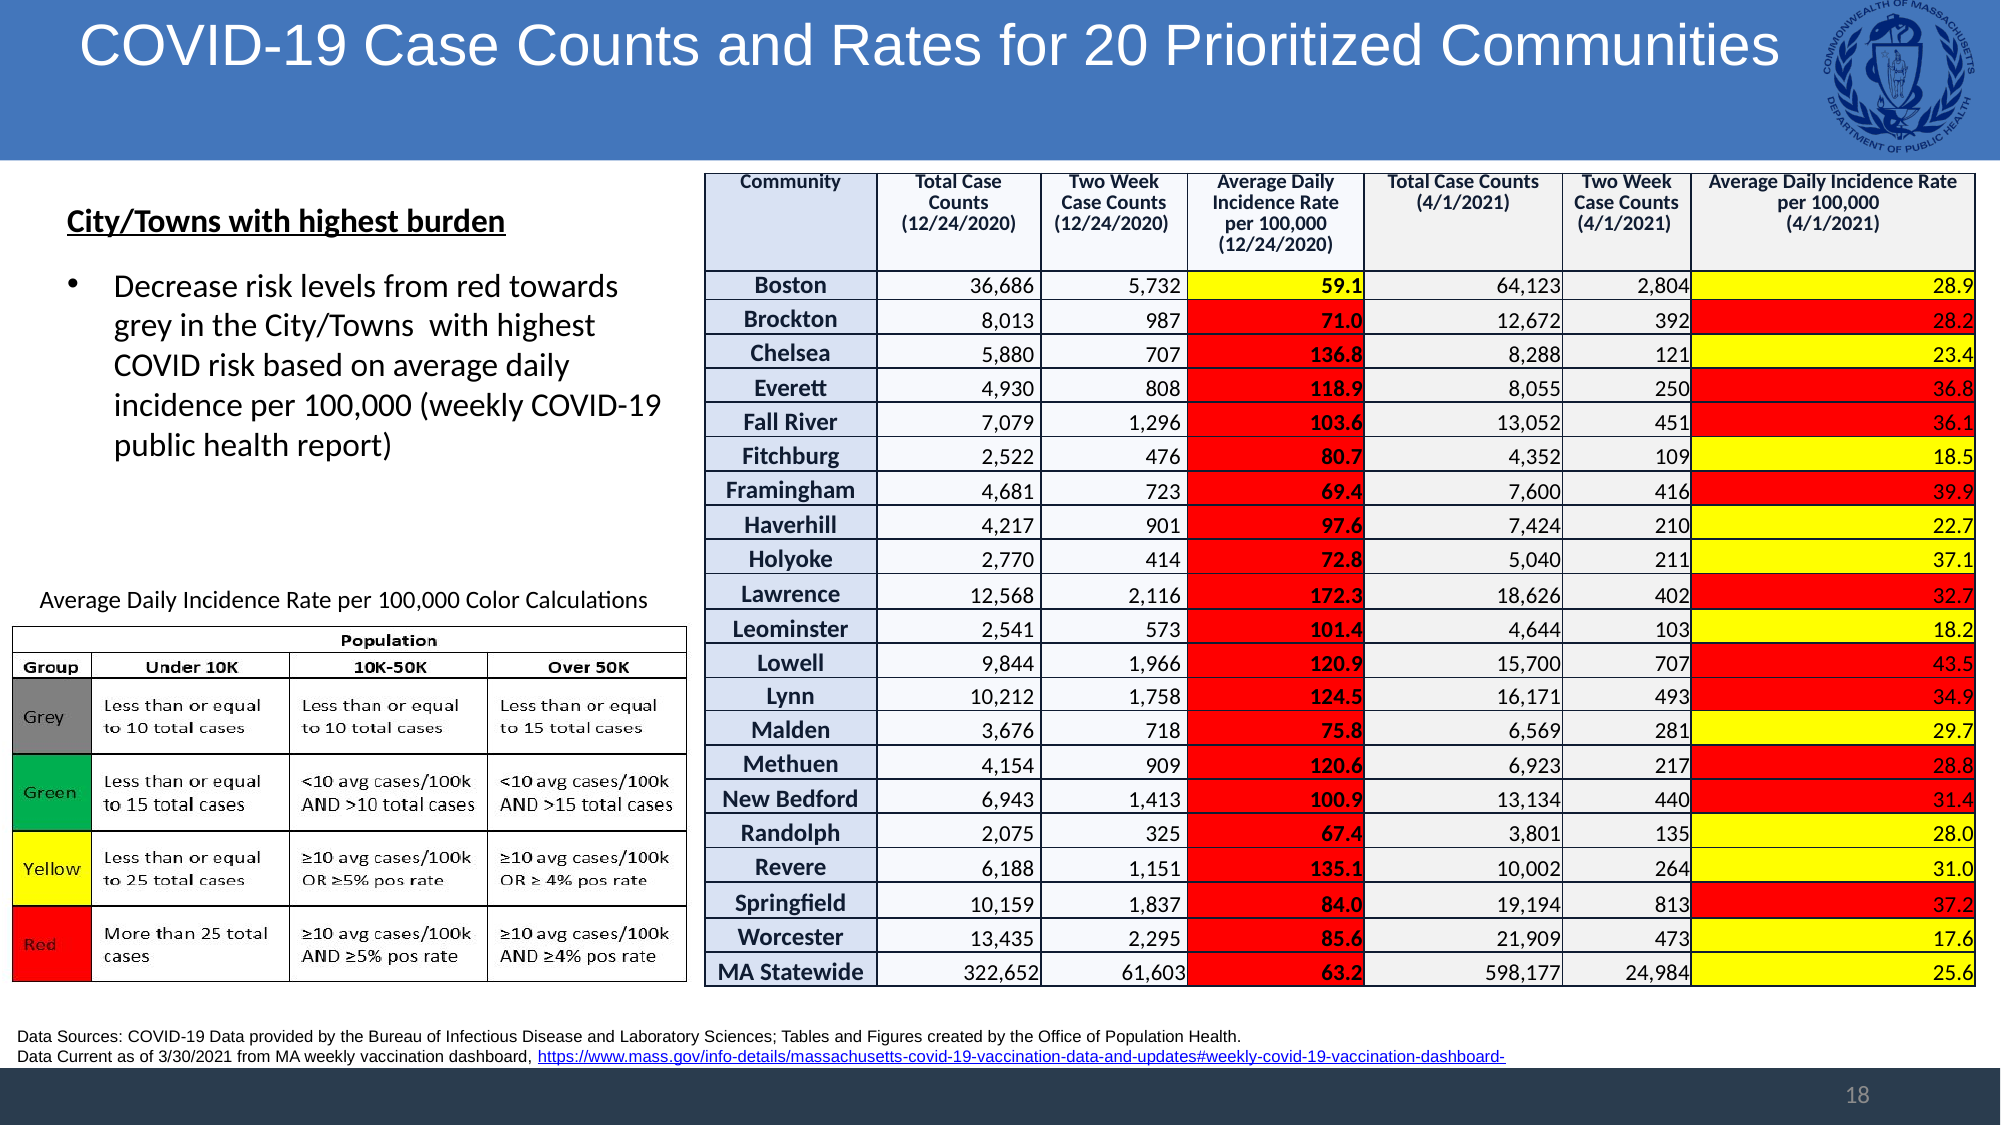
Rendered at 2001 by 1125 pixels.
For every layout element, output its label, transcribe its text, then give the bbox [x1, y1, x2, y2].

table_cell Fitchburg [706, 437, 876, 470]
table_cell 1,837 [1042, 883, 1187, 917]
table_cell 135 [1563, 814, 1690, 847]
table_cell 25.6 [1692, 953, 1974, 985]
table_cell Malden [706, 711, 876, 744]
table_cell 598,177 [1365, 953, 1562, 985]
table_cell 19,194 [1365, 883, 1562, 917]
table_cell 2,541 [878, 610, 1040, 642]
table_header Community [706, 174, 876, 270]
table_cell 281 [1563, 711, 1690, 744]
table_cell 37.1 [1692, 540, 1974, 573]
table_cell 12,568 [878, 574, 1040, 608]
table_cell Boston [706, 272, 876, 299]
table_cell 4,352 [1365, 437, 1562, 470]
table_cell 9,844 [878, 644, 1040, 677]
table_cell 135.1 [1188, 848, 1363, 881]
table_cell 75.8 [1188, 711, 1363, 744]
table_cell 2,804 [1563, 272, 1690, 299]
table_cell Revere [706, 848, 876, 881]
table_cell 80.7 [1188, 437, 1363, 470]
table_cell New Bedford [706, 780, 876, 812]
table_cell Springfield [706, 883, 876, 917]
picture [1821, 0, 1976, 154]
table_cell 493 [1563, 678, 1690, 710]
table_cell 37.2 [1692, 883, 1974, 917]
table_cell 7,600 [1365, 472, 1562, 504]
table_cell 28.9 [1692, 272, 1974, 299]
table_cell 451 [1563, 403, 1690, 436]
table_cell 136.8 [1188, 335, 1363, 367]
table_cell 813 [1563, 883, 1690, 917]
table_cell 101.4 [1188, 610, 1363, 642]
table_cell 5,040 [1365, 540, 1562, 573]
table_cell 31.0 [1692, 848, 1974, 881]
table_cell 211 [1563, 540, 1690, 573]
table_cell 473 [1563, 919, 1690, 951]
table_cell 109 [1563, 437, 1690, 470]
table_cell MA Statewide [706, 953, 876, 985]
title COVID-19 Case Counts and Rates for 20 Prioritized Communities [0, 0, 1819, 150]
table_cell 3,801 [1365, 814, 1562, 847]
table_cell 16,171 [1365, 678, 1562, 710]
table_cell 718 [1042, 711, 1187, 744]
table_cell 13,134 [1365, 780, 1562, 812]
table_cell 322,652 [878, 953, 1040, 985]
text_box City/Towns with highest burden Decrease risk levels from red towards grey in the City/Towns with highest COVID risk based on average daily incidence per 100,000 (weekly COVID-19 public health report) [52, 191, 696, 471]
table_cell Holyoke [706, 540, 876, 573]
table_cell 29.7 [1692, 711, 1974, 744]
table_cell 10,212 [878, 678, 1040, 710]
table_cell 7,424 [1365, 506, 1562, 538]
table_cell 28.0 [1692, 814, 1974, 847]
table_cell 2,295 [1042, 919, 1187, 951]
table_cell 1,296 [1042, 403, 1187, 436]
table_cell 36.8 [1692, 369, 1974, 401]
table_cell 210 [1563, 506, 1690, 538]
table_cell 100.9 [1188, 780, 1363, 812]
table_cell Lawrence [706, 574, 876, 608]
table_cell 172.3 [1188, 574, 1363, 608]
table_cell 1,966 [1042, 644, 1187, 677]
table_cell Lowell [706, 644, 876, 677]
table_cell 17.6 [1692, 919, 1974, 951]
table_cell 402 [1563, 574, 1690, 608]
table_cell 2,116 [1042, 574, 1187, 608]
table_cell 808 [1042, 369, 1187, 401]
table_cell 2,522 [878, 437, 1040, 470]
table_cell 6,569 [1365, 711, 1562, 744]
table_cell 901 [1042, 506, 1187, 538]
table_cell 72.8 [1188, 540, 1363, 573]
table_cell 67.4 [1188, 814, 1363, 847]
table_header Total Case Counts (4/1/2021) [1365, 174, 1562, 270]
table_cell 63.2 [1188, 953, 1363, 985]
table_cell 28.8 [1692, 746, 1974, 778]
table_cell Worcester [706, 919, 876, 951]
table_cell 13,052 [1365, 403, 1562, 436]
table_cell 5,880 [878, 335, 1040, 367]
table_cell 2,075 [878, 814, 1040, 847]
table_cell 217 [1563, 746, 1690, 778]
table_cell Brockton [706, 300, 876, 333]
table_cell 987 [1042, 300, 1187, 333]
table_cell 28.2 [1692, 300, 1974, 333]
table_cell 3,676 [878, 711, 1040, 744]
table_header Average Daily Incidence Rate per 100,000 (4/1/2021) [1692, 174, 1974, 270]
table_cell Everett [706, 369, 876, 401]
table_cell 2,770 [878, 540, 1040, 573]
table_cell 118.9 [1188, 369, 1363, 401]
table_cell 15,700 [1365, 644, 1562, 677]
table_cell 1,413 [1042, 780, 1187, 812]
table_cell 36,686 [878, 272, 1040, 299]
table_cell 392 [1563, 300, 1690, 333]
table_cell Lynn [706, 678, 876, 710]
text_box Data Sources: COVID-19 Data provided by the Bureau of Infectious Disease and Laboratory Sciences; Tables and Figures created by the Office of Population Health. Data Current as of 3/30/2021 from MA weekly vaccination dashboard, https://www.mass.gov/info-details/massachusetts-covid-19-vaccination-data-and-updates#weekly-covid-19-vaccination-dashboard- [2, 1018, 1997, 1073]
table_cell 43.5 [1692, 644, 1974, 677]
table_cell 39.9 [1692, 472, 1974, 504]
table_cell 909 [1042, 746, 1187, 778]
table_cell 36.1 [1692, 403, 1974, 436]
table_cell 5,732 [1042, 272, 1187, 299]
table_cell 69.4 [1188, 472, 1363, 504]
picture [2, 621, 696, 989]
table_cell 12,672 [1365, 300, 1562, 333]
table_cell 723 [1042, 472, 1187, 504]
table_cell 707 [1042, 335, 1187, 367]
table_cell 10,002 [1365, 848, 1562, 881]
table_cell Chelsea [706, 335, 876, 367]
table_cell 103.6 [1188, 403, 1363, 436]
table_cell 6,943 [878, 780, 1040, 812]
table_cell 6,923 [1365, 746, 1562, 778]
table_cell 1,758 [1042, 678, 1187, 710]
table_cell 103 [1563, 610, 1690, 642]
table_cell Framingham [706, 472, 876, 504]
table_cell 22.7 [1692, 506, 1974, 538]
table_cell 7,079 [878, 403, 1040, 436]
table_cell 264 [1563, 848, 1690, 881]
table_cell 4,644 [1365, 610, 1562, 642]
table_cell 8,013 [878, 300, 1040, 333]
table_cell 414 [1042, 540, 1187, 573]
table_cell 707 [1563, 644, 1690, 677]
table_cell 34.9 [1692, 678, 1974, 710]
table_cell 32.7 [1692, 574, 1974, 608]
table_cell 325 [1042, 814, 1187, 847]
table_cell Haverhill [706, 506, 876, 538]
table_cell 8,288 [1365, 335, 1562, 367]
table_cell 18,626 [1365, 574, 1562, 608]
table_cell 10,159 [878, 883, 1040, 917]
table_cell 1,151 [1042, 848, 1187, 881]
table_cell 6,188 [878, 848, 1040, 881]
table_cell 121 [1563, 335, 1690, 367]
table_header Total Case Counts (12/24/2020) [878, 174, 1040, 270]
table_cell 440 [1563, 780, 1690, 812]
table_cell 8,055 [1365, 369, 1562, 401]
table_cell 4,217 [878, 506, 1040, 538]
table_cell Methuen [706, 746, 876, 778]
table_cell Fall River [706, 403, 876, 436]
table_cell 124.5 [1188, 678, 1363, 710]
table_cell 120.9 [1188, 644, 1363, 677]
slide_number 18 [1436, 1071, 1886, 1125]
table_cell Leominster [706, 610, 876, 642]
table_cell Randolph [706, 814, 876, 847]
table_header Two Week Case Counts (4/1/2021) [1563, 174, 1690, 270]
table_cell 250 [1563, 369, 1690, 401]
table_cell 21,909 [1365, 919, 1562, 951]
table_cell 85.6 [1188, 919, 1363, 951]
table_header Two Week Case Counts (12/24/2020) [1042, 174, 1187, 270]
table_cell 84.0 [1188, 883, 1363, 917]
table_cell 64,123 [1365, 272, 1562, 299]
table_cell 18.2 [1692, 610, 1974, 642]
table_cell 18.5 [1692, 437, 1974, 470]
table_cell 31.4 [1692, 780, 1974, 812]
table_cell 4,930 [878, 369, 1040, 401]
text_box Average Daily Incidence Rate per 100,000 Color Calculations [24, 576, 704, 622]
table_cell 476 [1042, 437, 1187, 470]
table_cell 4,154 [878, 746, 1040, 778]
table_cell 4,681 [878, 472, 1040, 504]
table_cell 97.6 [1188, 506, 1363, 538]
table_cell 59.1 [1188, 272, 1363, 299]
table_cell 416 [1563, 472, 1690, 504]
table_cell 71.0 [1188, 300, 1363, 333]
table_cell 61,603 [1042, 953, 1187, 985]
table_cell 573 [1042, 610, 1187, 642]
table_cell 120.6 [1188, 746, 1363, 778]
table_cell 24,984 [1563, 953, 1690, 985]
table_cell 23.4 [1692, 335, 1974, 367]
table_header Average Daily Incidence Rate per 100,000 (12/24/2020) [1188, 174, 1363, 270]
table_cell 13,435 [878, 919, 1040, 951]
